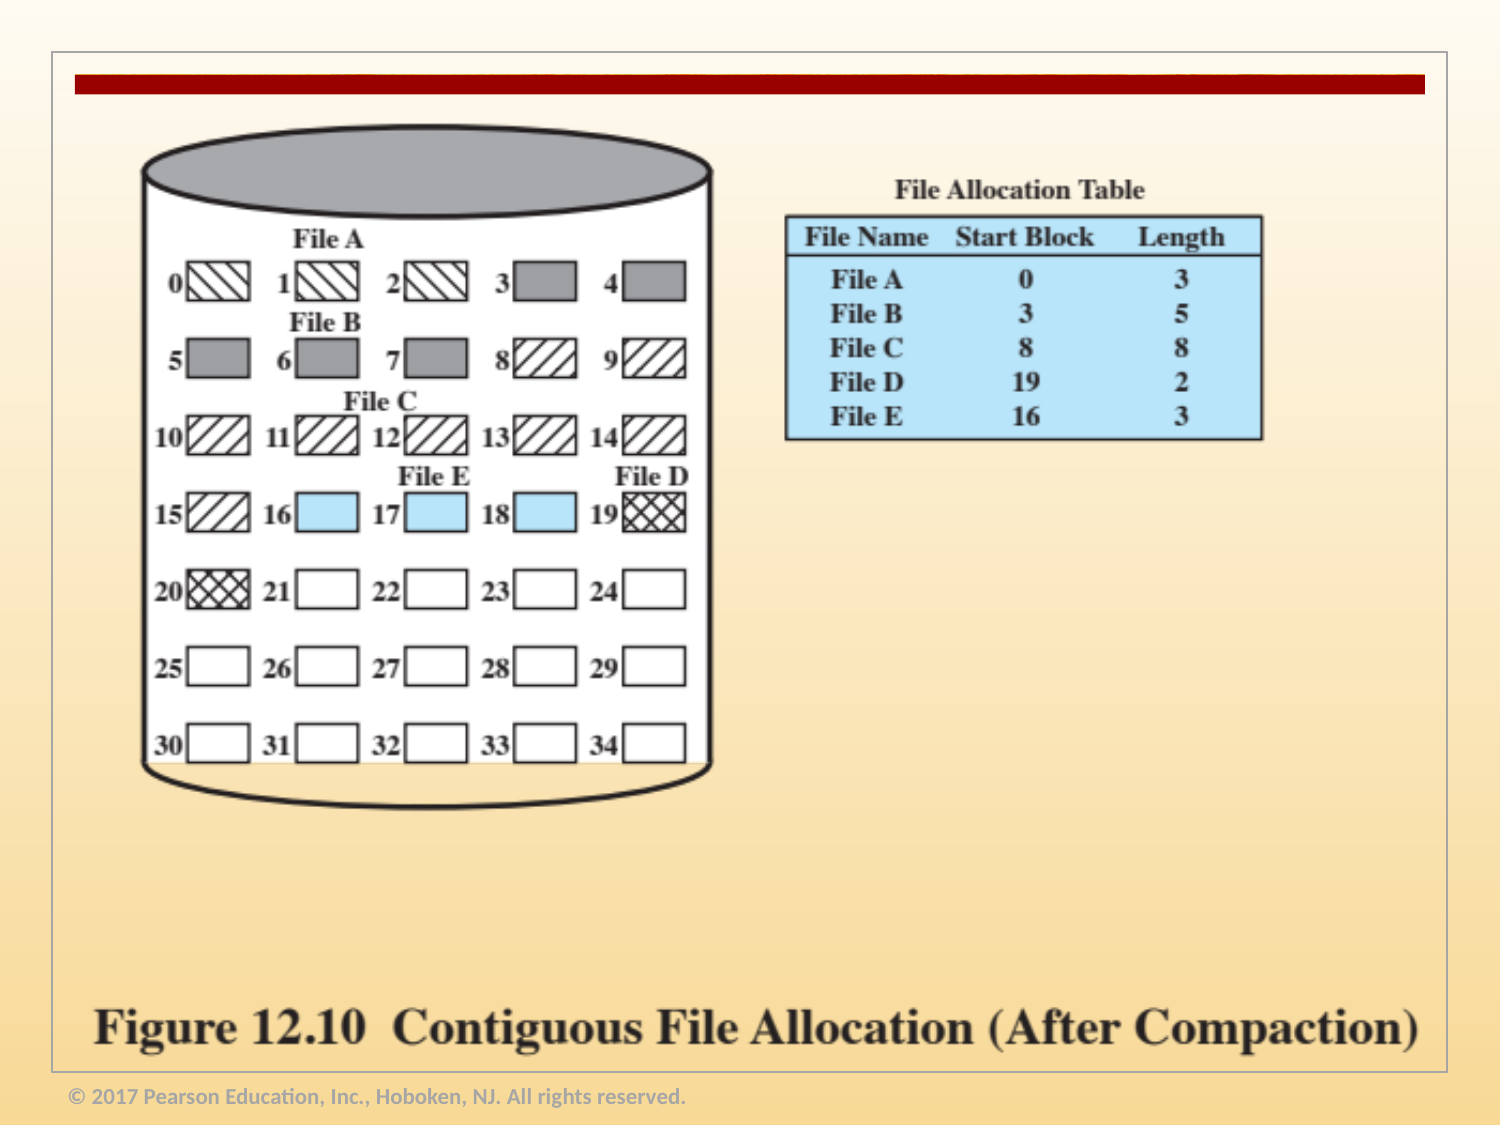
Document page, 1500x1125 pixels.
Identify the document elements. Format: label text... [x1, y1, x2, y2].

picture [61, 74, 1458, 1101]
footer © 2017 Pearson Education, Inc., Hoboken, NJ. All rights reserved. [52, 1065, 1188, 1125]
